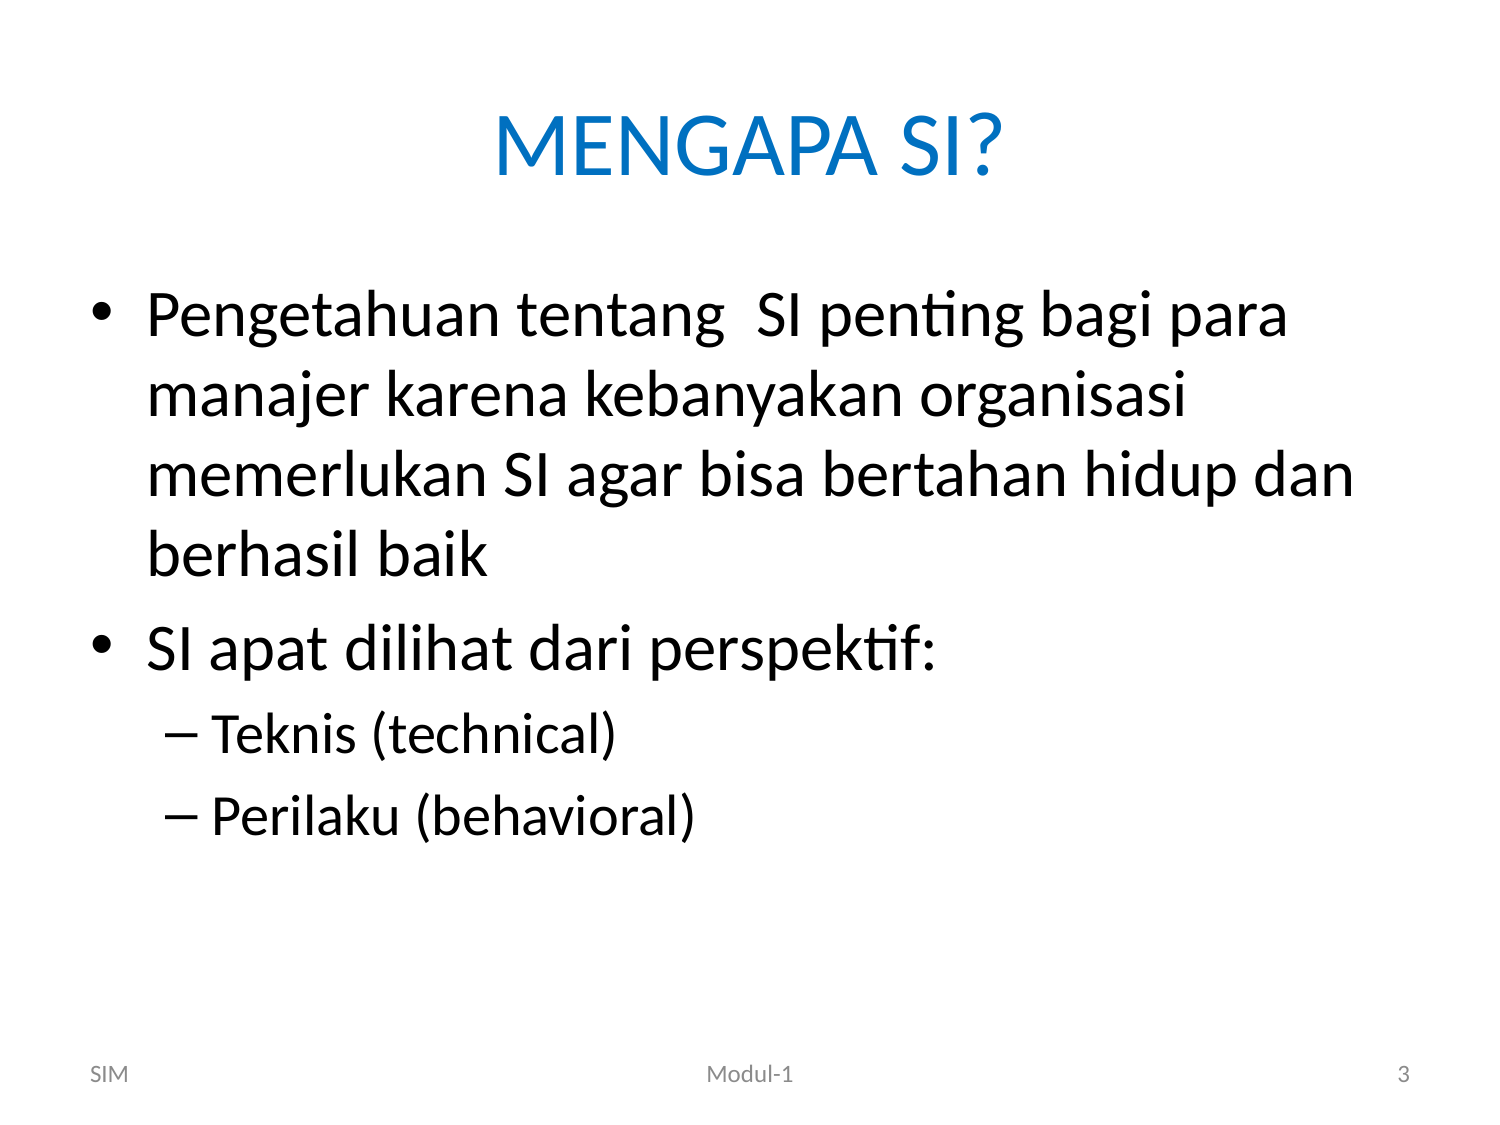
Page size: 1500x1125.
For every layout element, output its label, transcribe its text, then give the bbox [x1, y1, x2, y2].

slide_number SIM [75, 1042, 425, 1103]
list Pengetahuan tentang SI penting bagi para manajer karena kebanyakan organisasi memerlukan SI agar bisa bertahan hidup dan berhasil baik SI apat dilihat dari perspektif: Teknis (technical) Perilaku (behavioral) [75, 262, 1425, 1005]
footer Modul-1 [512, 1042, 988, 1103]
title MENGAPA SI? [75, 45, 1425, 233]
slide_number 3 [1074, 1042, 1425, 1103]
